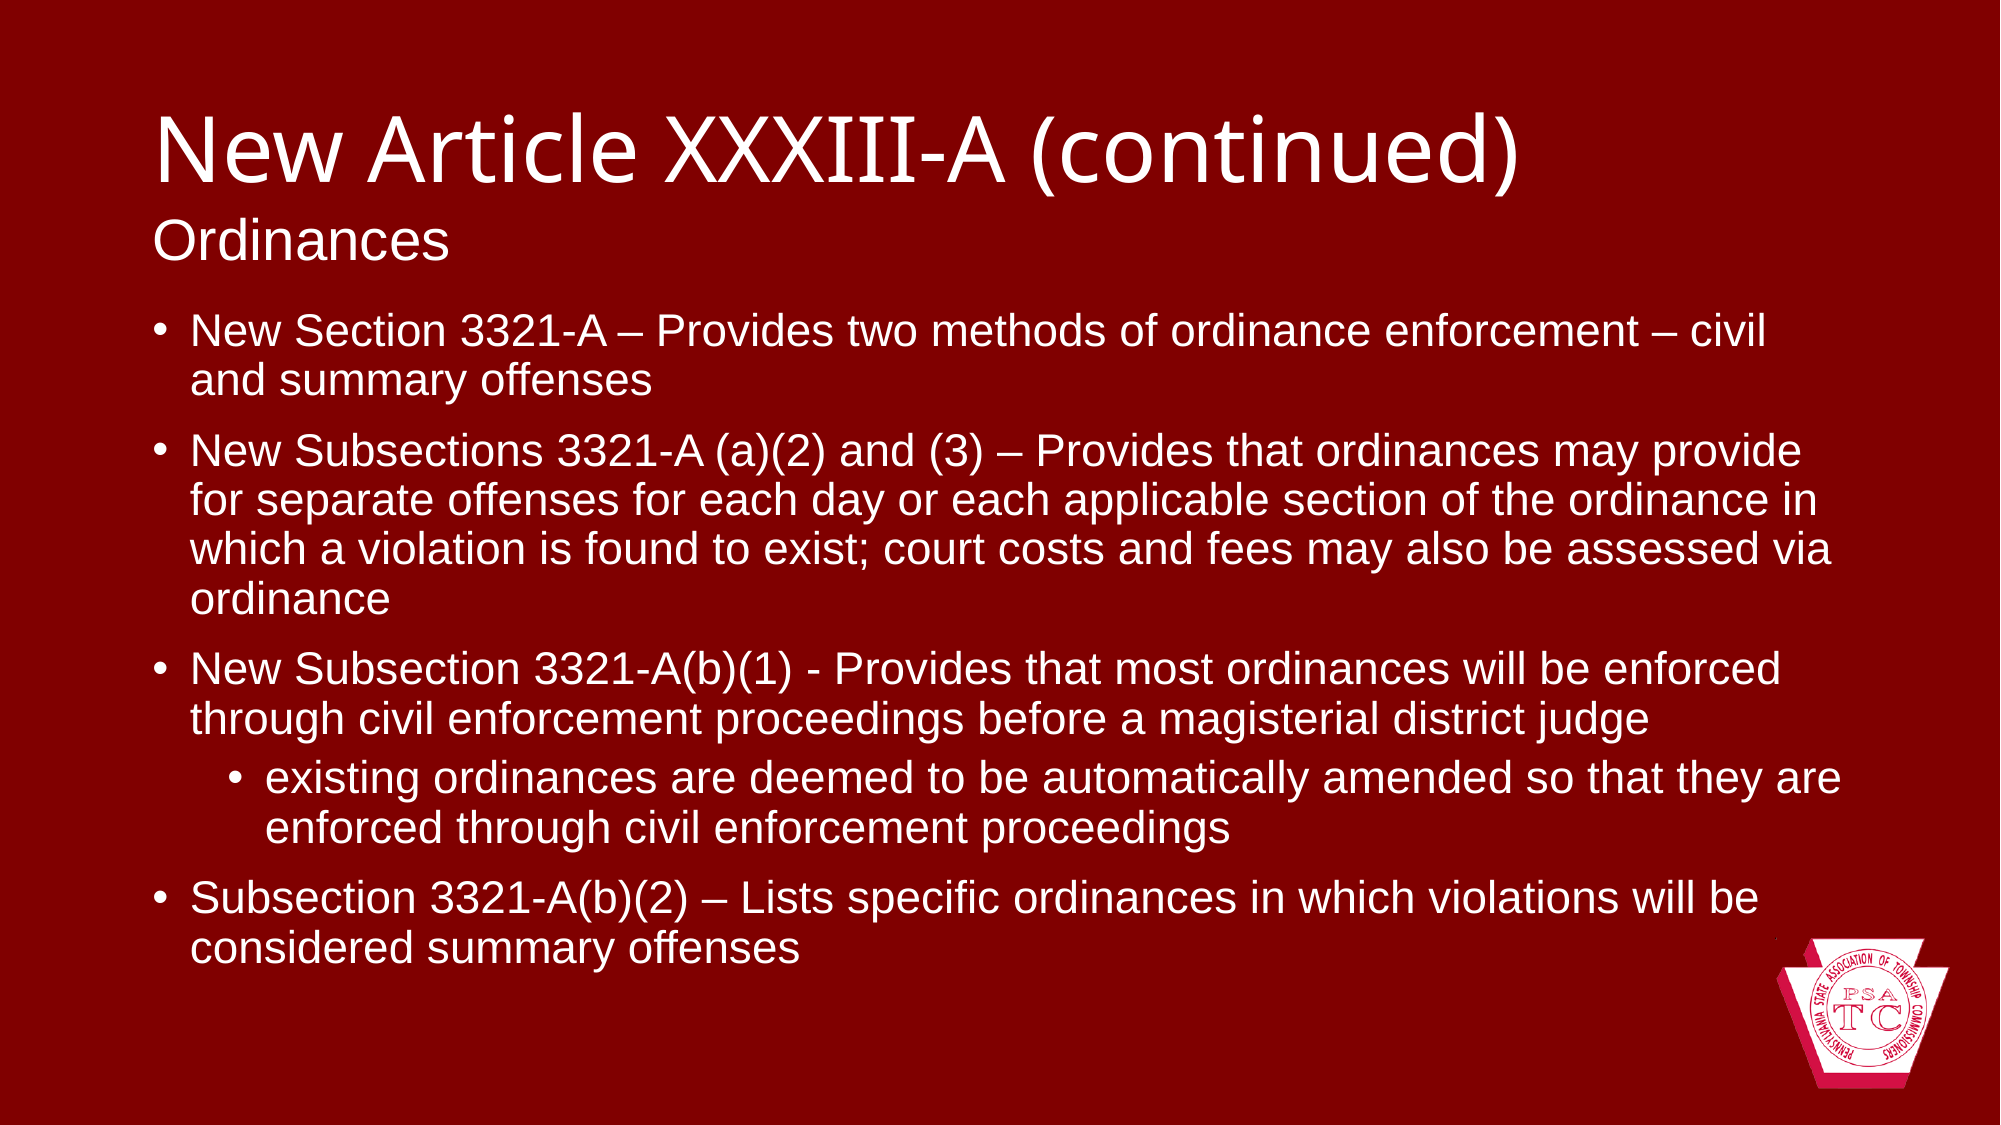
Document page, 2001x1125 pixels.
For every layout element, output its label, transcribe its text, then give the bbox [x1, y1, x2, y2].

picture [1775, 937, 1950, 1089]
title New Article XXXIII-A (continued) [137, 44, 1863, 202]
list New Section 3321-A – Provides two methods of ordinance enforcement – civil and summary offenses New Subsections 3321-A (a)(2) and (3) – Provides that ordinances may provide for separate offenses for each day or each applicable section of the ordinance in which a violation is found to exist; court costs and fees may also be assessed via ordinance New Subsection 3321-A(b)(1) - Provides that most ordinances will be enforced through civil enforcement proceedings before a magisterial district judge existing ordinances are deemed to be automatically amended so that they are enforced through civil enforcement proceedings Subsection 3321-A(b)(2) – Lists specific ordinances in which violations will be considered summary offenses [137, 299, 1863, 1014]
text_box Ordinances [137, 202, 1863, 284]
